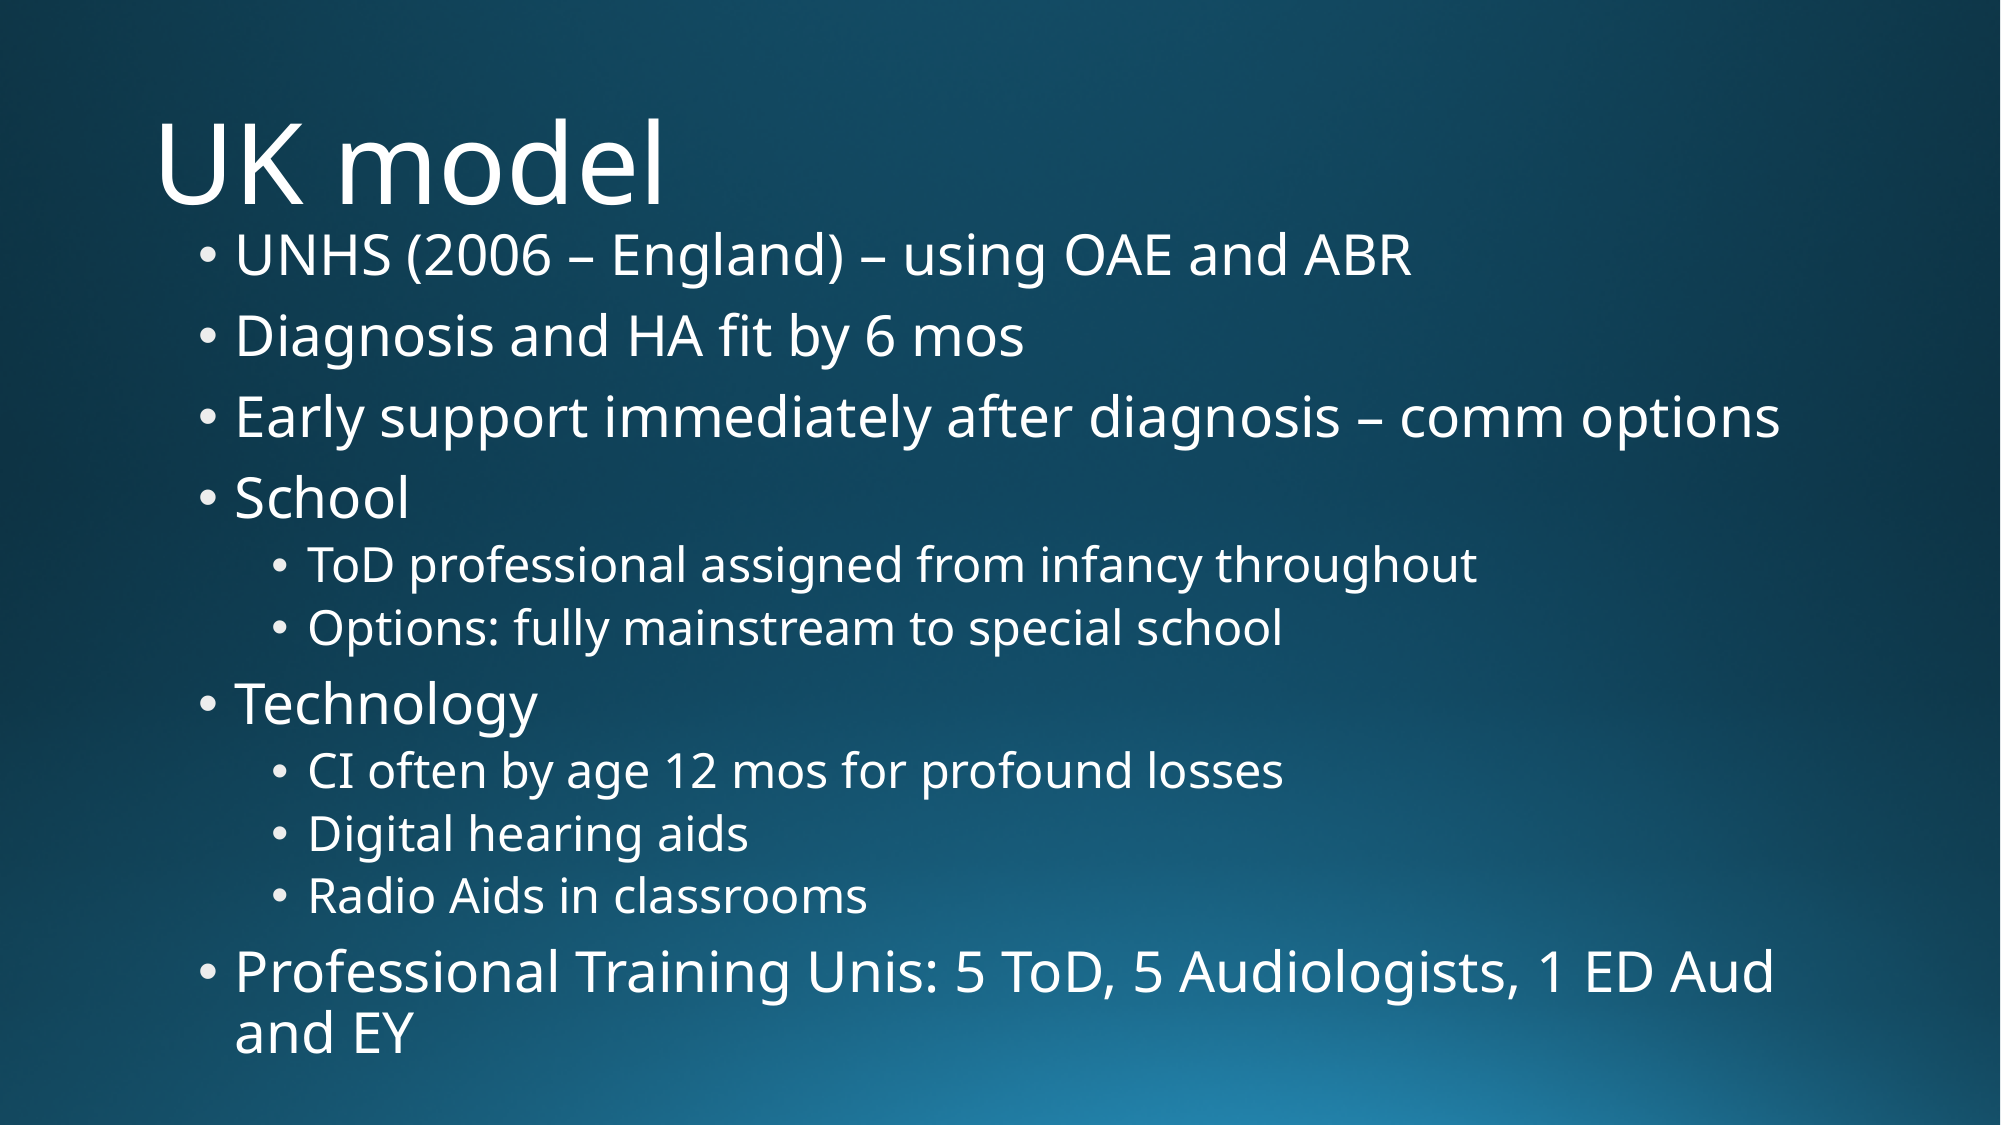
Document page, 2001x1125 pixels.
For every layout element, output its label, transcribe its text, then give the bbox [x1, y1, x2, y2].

picture [0, 0, 2001, 1125]
list UNHS (2006 – England) – using OAE and ABR Diagnosis and HA fit by 6 mos Early support immediately after diagnosis – comm options School ToD professional assigned from infancy throughout Options: fully mainstream to special school Technology CI often by age 12 mos for profound losses Digital hearing aids Radio Aids in classrooms Professional Training Unis: 5 ToD, 5 Audiologists, 1 ED Aud and EY [183, 219, 1863, 1082]
title UK model [137, 59, 1863, 278]
